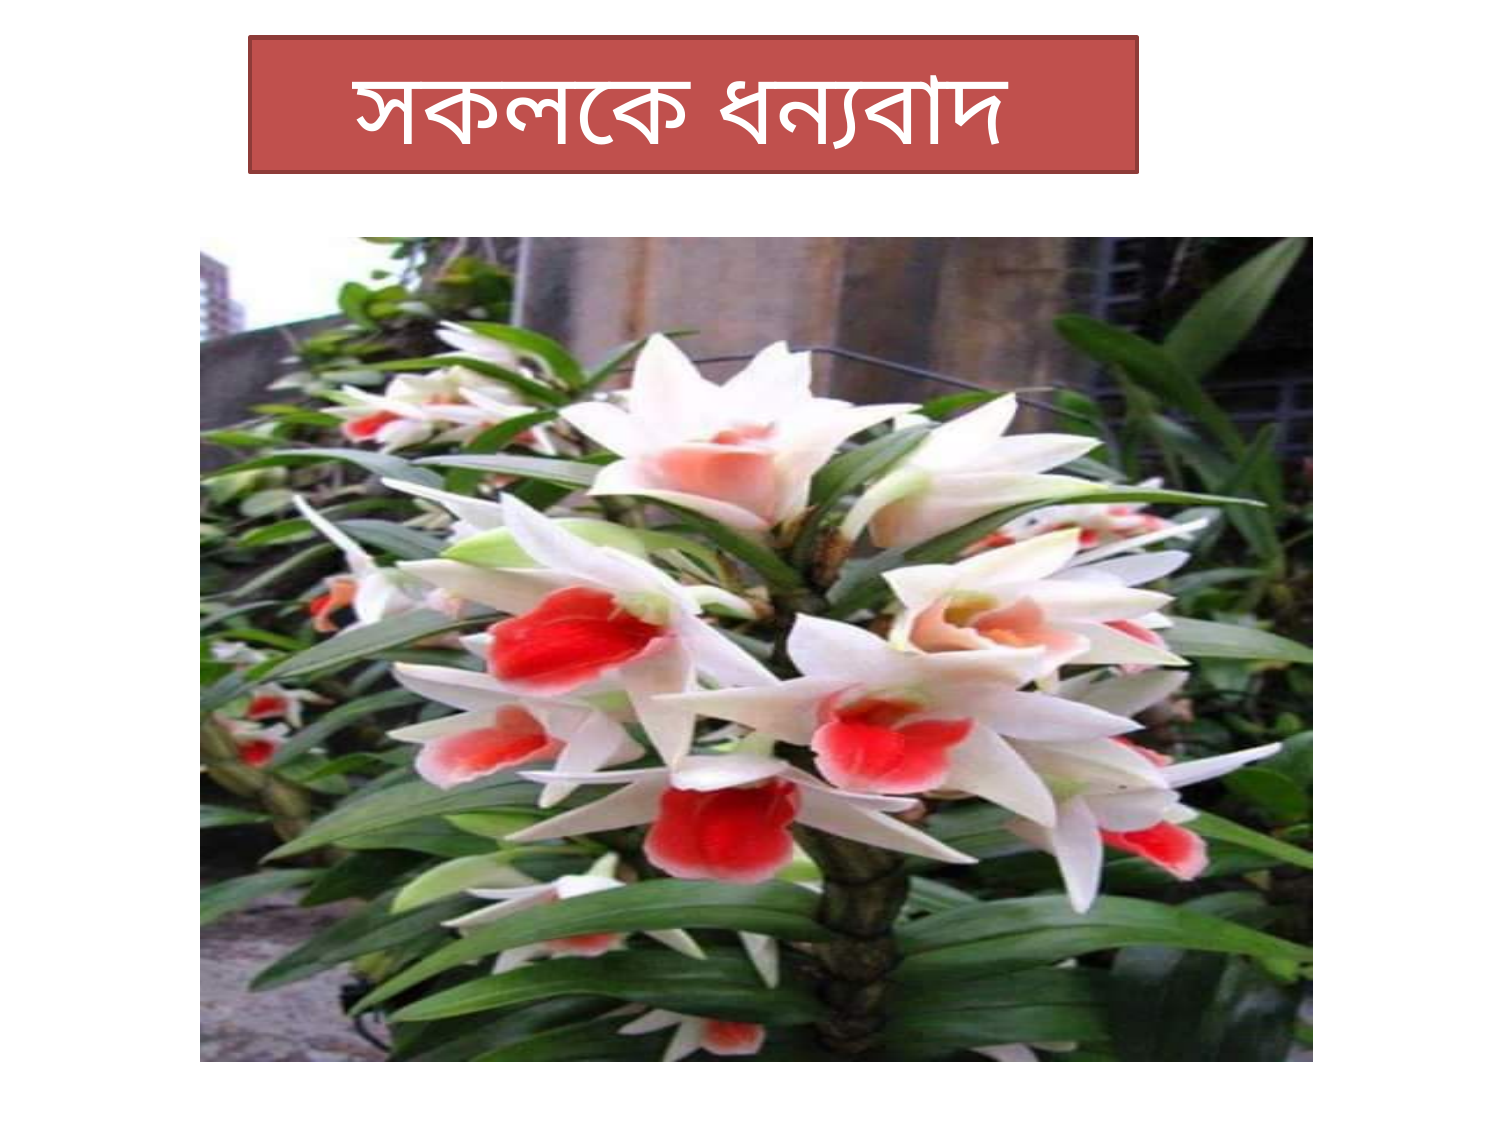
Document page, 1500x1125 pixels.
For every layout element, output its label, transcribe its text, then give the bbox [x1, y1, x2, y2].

text_box সকলকে ধন্যবাদ [248, 35, 1139, 174]
picture [199, 237, 1313, 1062]
